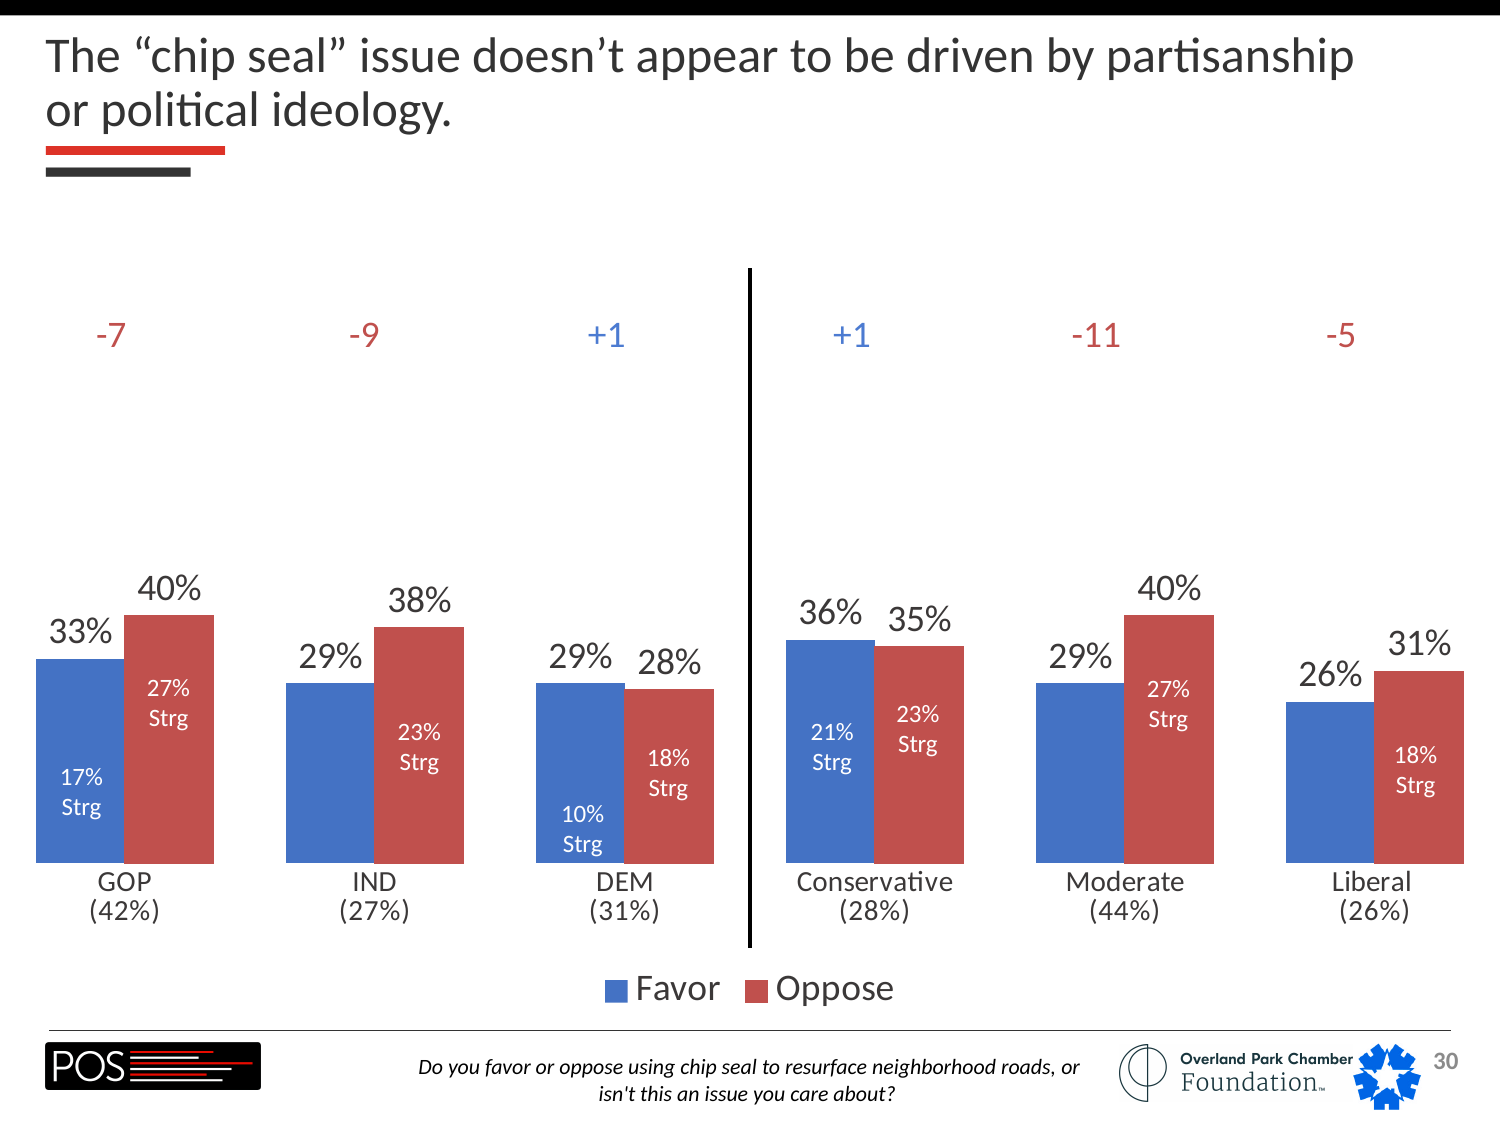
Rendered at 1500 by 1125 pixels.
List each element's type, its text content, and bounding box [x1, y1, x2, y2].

title The “chip seal” issue doesn’t appear to be driven by partisanship or political ideology. [45, 47, 1390, 120]
slide_number 30 [1389, 1029, 1500, 1090]
chart [0, 222, 1500, 1018]
picture [45, 146, 695, 181]
text_box Do you favor or oppose using chip seal to resurface neighborhood roads, or isn't this an issue you care about? [397, 1045, 1103, 1113]
picture [1119, 1042, 1430, 1110]
picture [45, 1042, 261, 1090]
